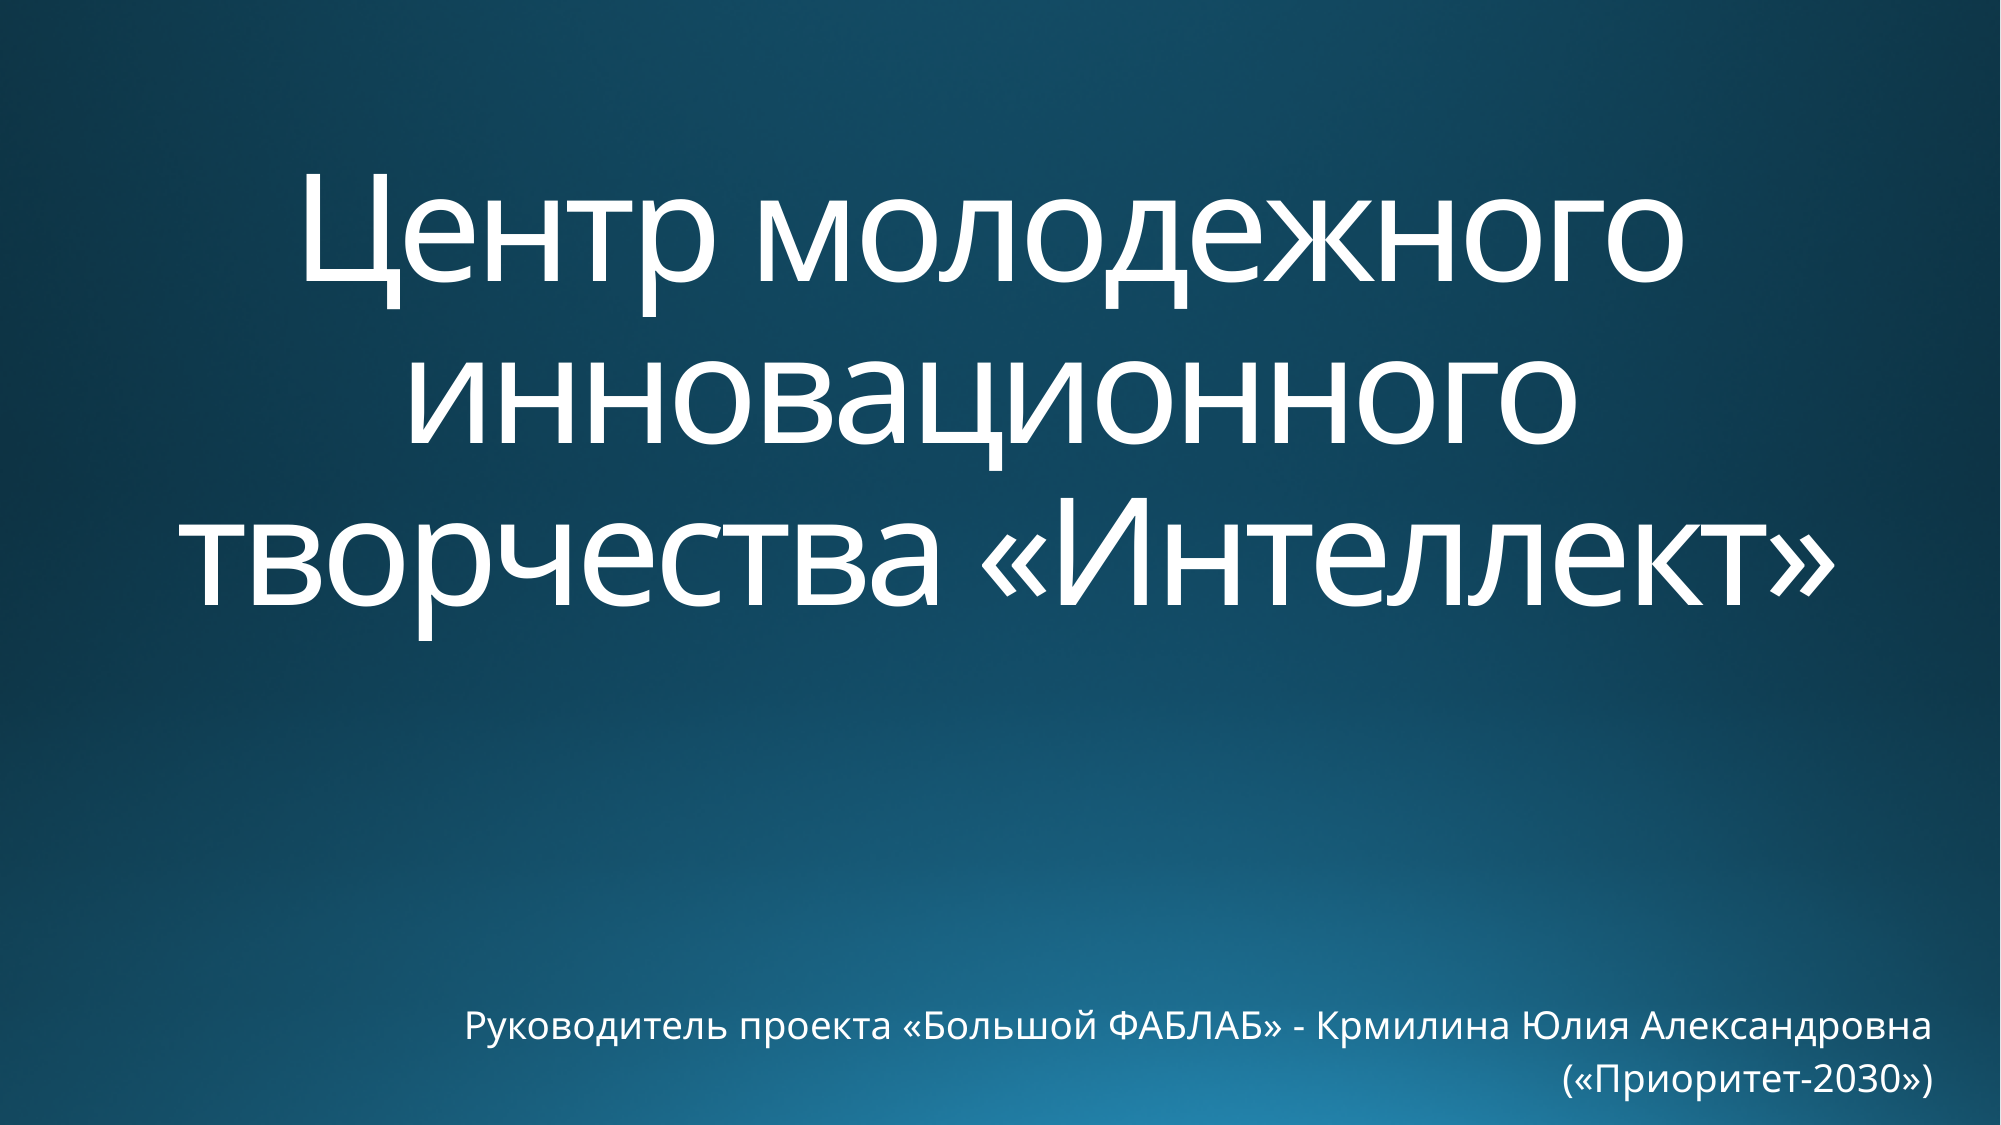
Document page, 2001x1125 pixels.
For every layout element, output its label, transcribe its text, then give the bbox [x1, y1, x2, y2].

picture [0, 0, 2001, 1125]
title Центр молодежного инновационного творчества «Интеллект» [152, 144, 1864, 830]
subtitle Руководитель проекта «Большой ФАБЛАБ» - Крмилина Юлия Александровна («Приоритет-2030») [448, 985, 1949, 1109]
